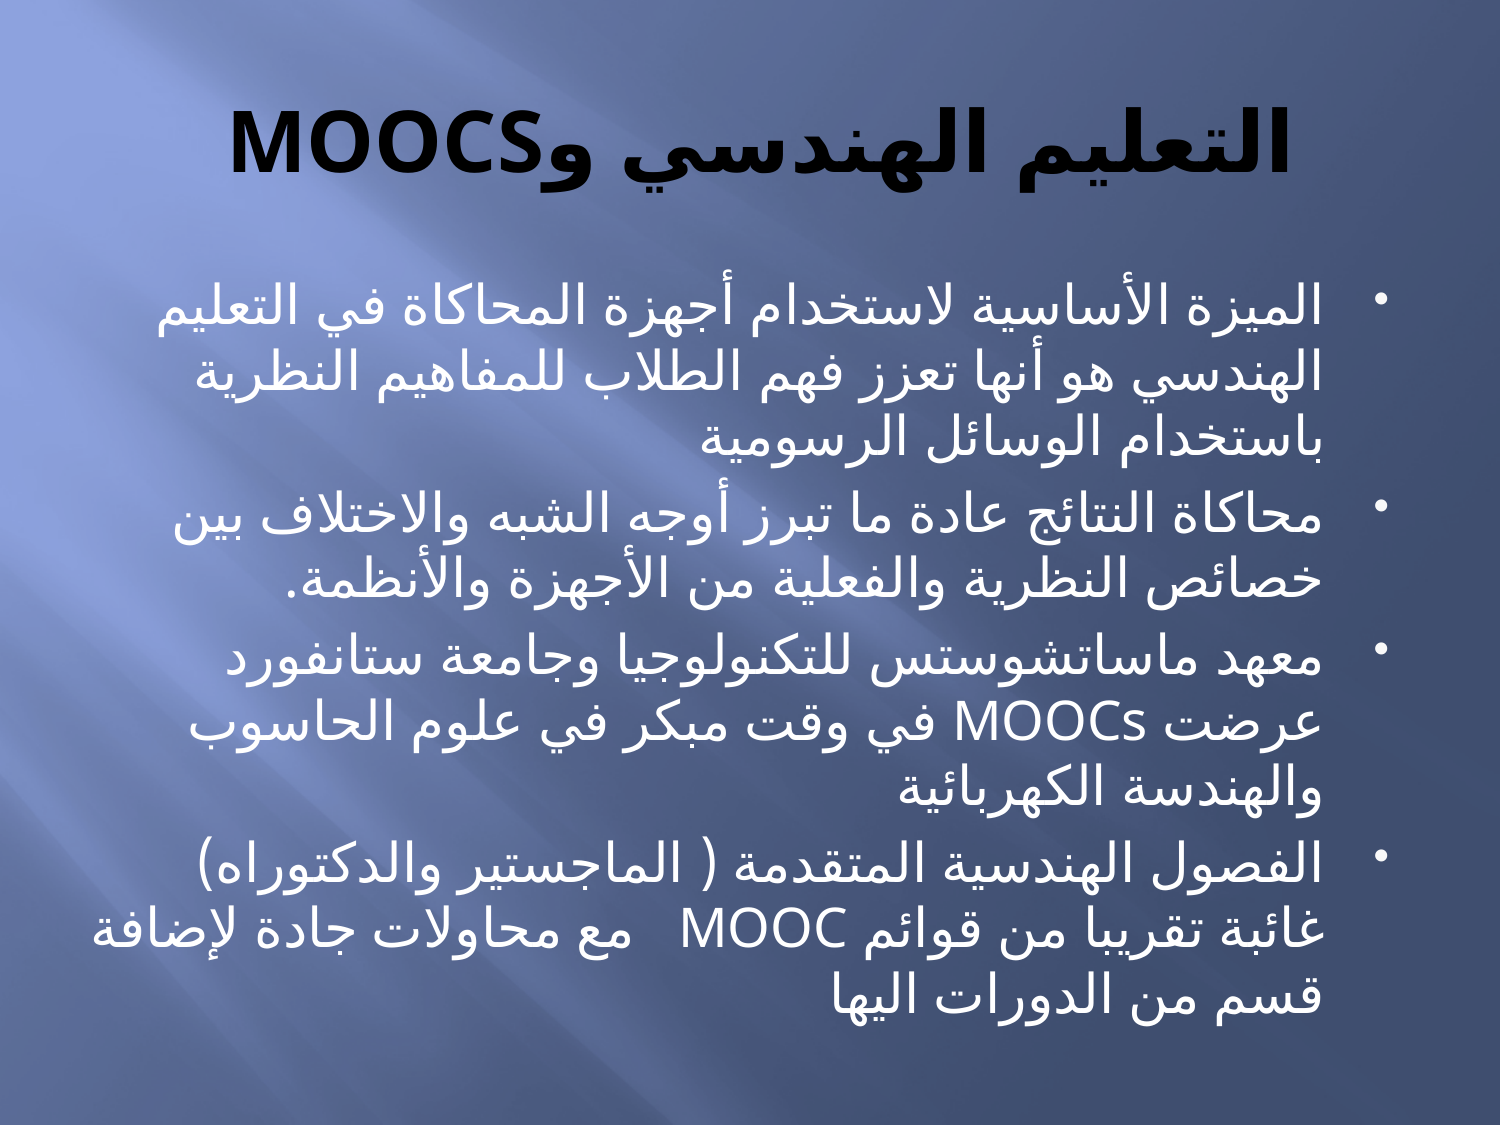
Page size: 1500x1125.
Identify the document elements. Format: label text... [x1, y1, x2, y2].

list الميزة الأساسية لاستخدام أجهزة المحاكاة في التعليم الهندسي هو أنها تعزز فهم الطلاب للمفاهيم النظرية باستخدام الوسائل الرسومية محاكاة النتائج عادة ما تبرز أوجه الشبه والاختلاف بين خصائص النظرية والفعلية من الأجهزة والأنظمة. معهد ماساتشوستس للتكنولوجيا وجامعة ستانفورد عرضت MOOCs في وقت مبكر في علوم الحاسوب والهندسة الكهربائية الفصول الهندسية المتقدمة ( الماجستير والدكتوراه) غائبة تقريبا من قوائم MOOC مع محاولات جادة لإضافة قسم من الدورات اليها [75, 262, 1425, 1035]
title التعليم الهندسي وMOOCS [75, 45, 1425, 233]
